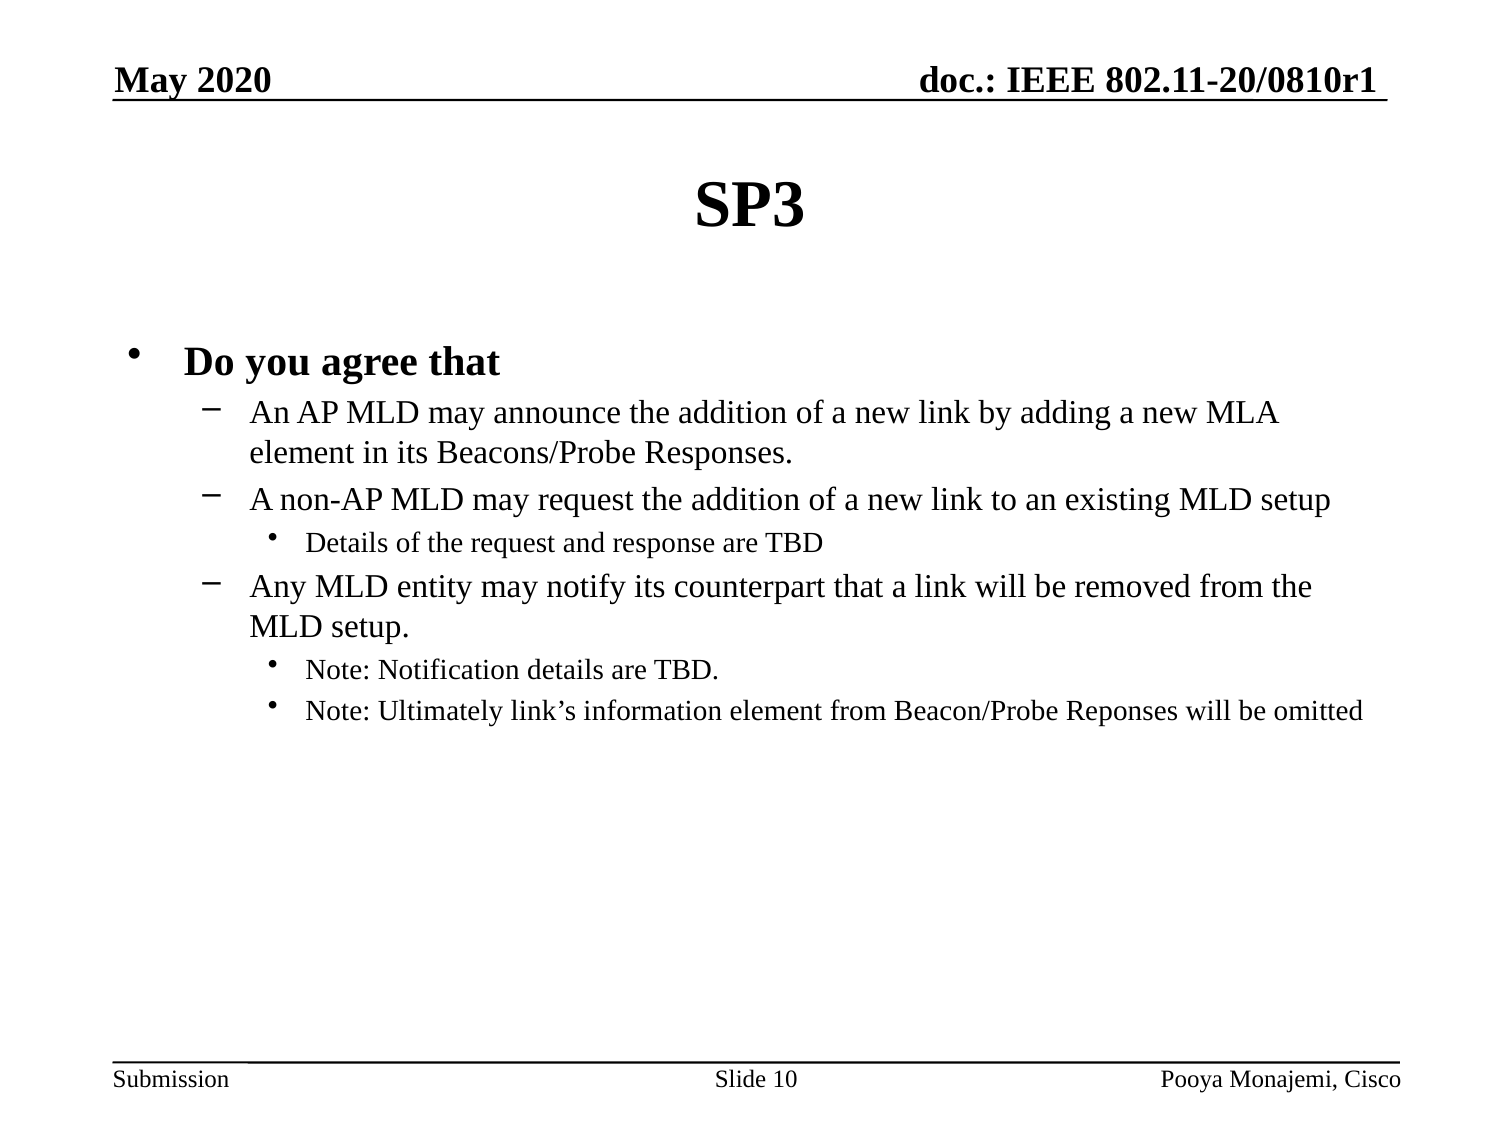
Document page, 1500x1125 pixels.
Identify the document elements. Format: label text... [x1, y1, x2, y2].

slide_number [114, 54, 286, 101]
slide_number Slide 10 [712, 1061, 800, 1093]
title SP3 [112, 112, 1388, 288]
footer Pooya Monajemi, Cisco [1157, 1061, 1402, 1093]
list Do you agree that An AP MLD may announce the addition of a new link by adding a new MLA element in its Beacons/Probe Responses. A non-AP MLD may request the addition of a new link to an existing MLD setup Details of the request and response are TBD Any MLD entity may notify its counterpart that a link will be removed from the MLD setup. Note: Notification details are TBD. Note: Ultimately link’s information element from Beacon/Probe Reponses will be omitted [112, 326, 1388, 1002]
